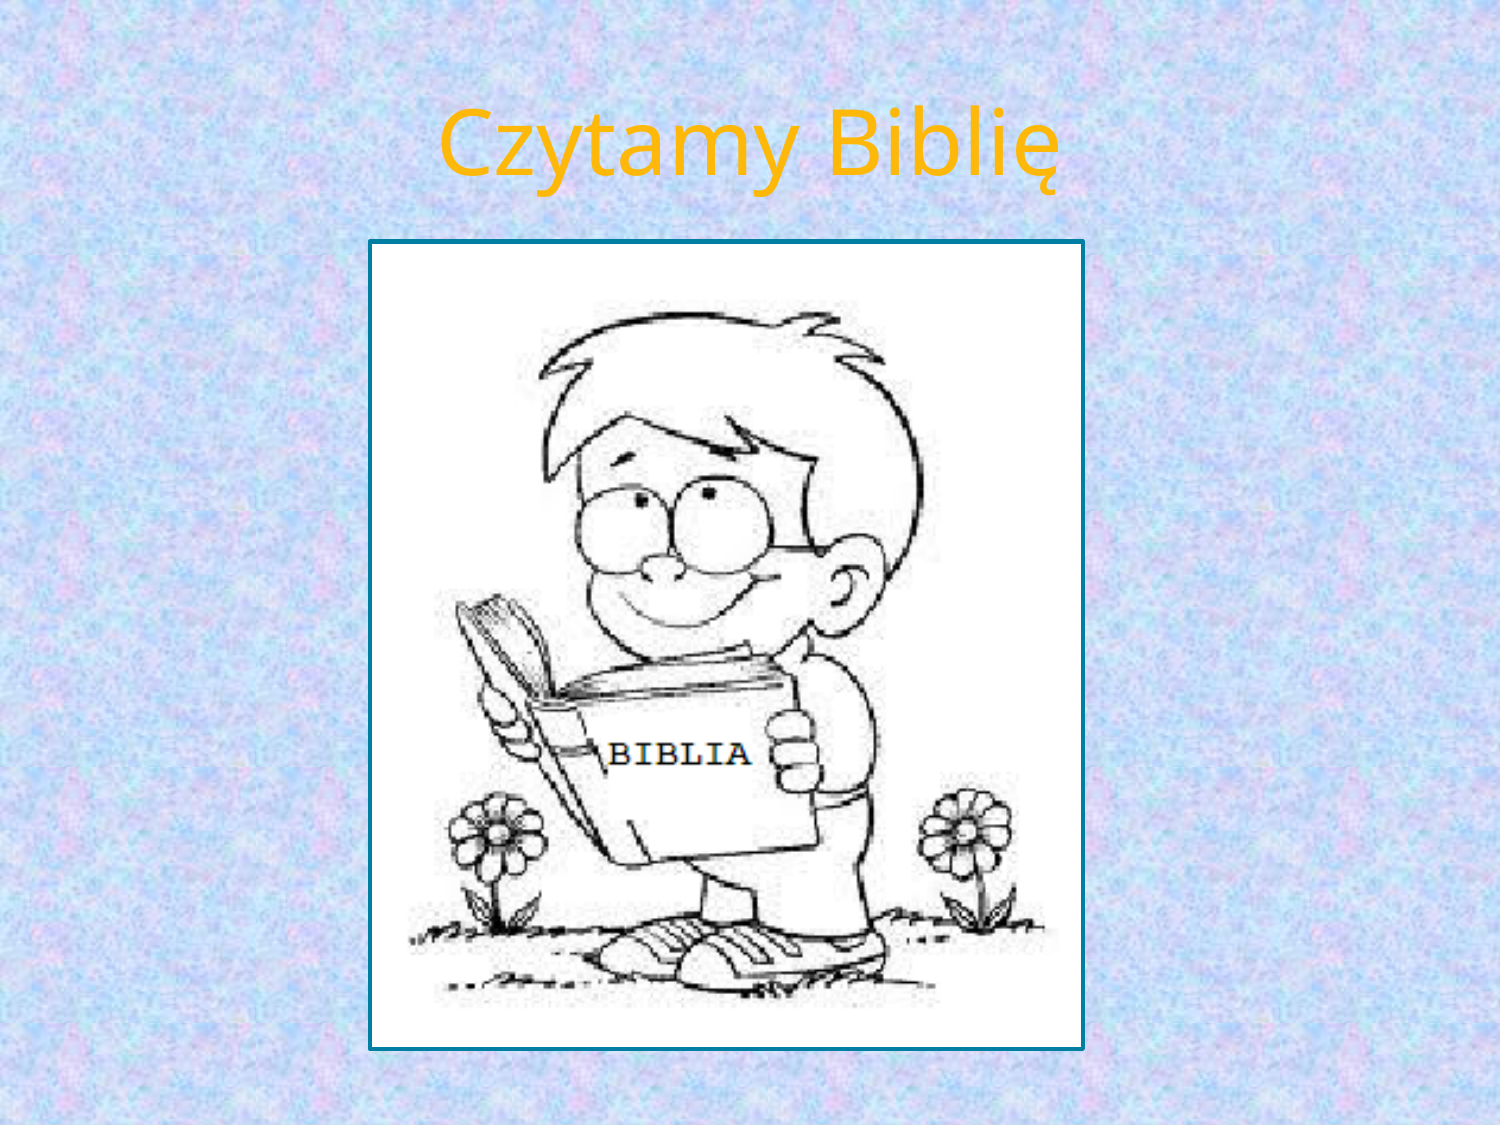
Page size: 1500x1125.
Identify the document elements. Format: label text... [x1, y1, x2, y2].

title Czytamy Biblię [75, 45, 1425, 233]
picture [0, 0, 1500, 1125]
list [371, 243, 1081, 1047]
